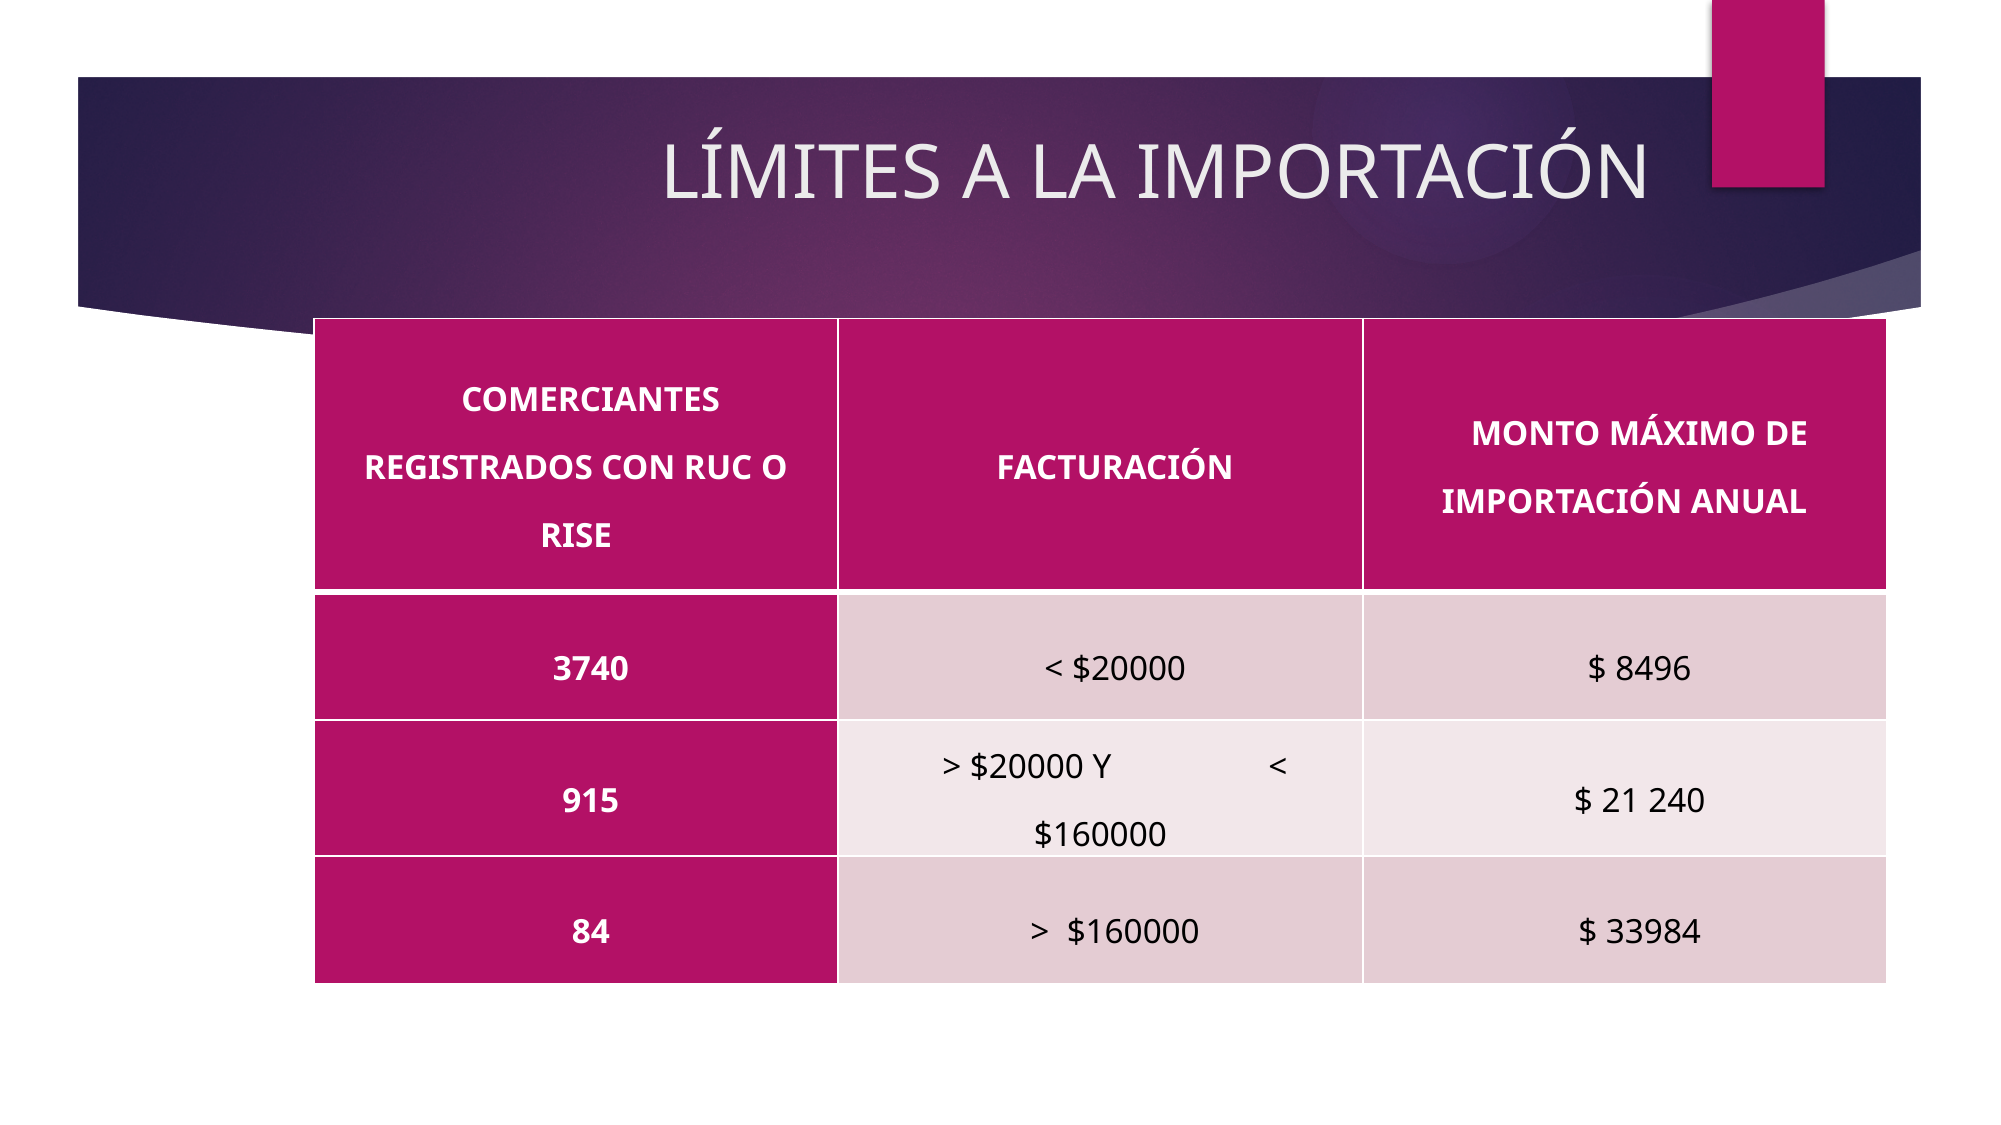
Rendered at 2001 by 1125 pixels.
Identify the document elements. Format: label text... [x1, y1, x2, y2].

table_cell < $20000 [839, 595, 1362, 719]
table_header MONTO MÁXIMO DE IMPORTACIÓN ANUAL [1364, 319, 1886, 589]
table_cell $ 21 240 [1364, 721, 1886, 855]
table_cell $ 8496 [1364, 595, 1886, 719]
table_cell > $20000 Y < $160000 [839, 721, 1362, 855]
table_cell 3740 [315, 595, 837, 719]
table_header FACTURACIÓN [839, 319, 1362, 589]
table_cell 915 [315, 721, 837, 855]
table_cell 84 [315, 857, 837, 983]
table_cell > $160000 [839, 857, 1362, 983]
table_header COMERCIANTES REGISTRADOS CON RUC O RISE [315, 319, 837, 589]
title LÍMITES A LA IMPORTACIÓN [425, 102, 1888, 236]
table_cell $ 33984 [1364, 857, 1886, 983]
